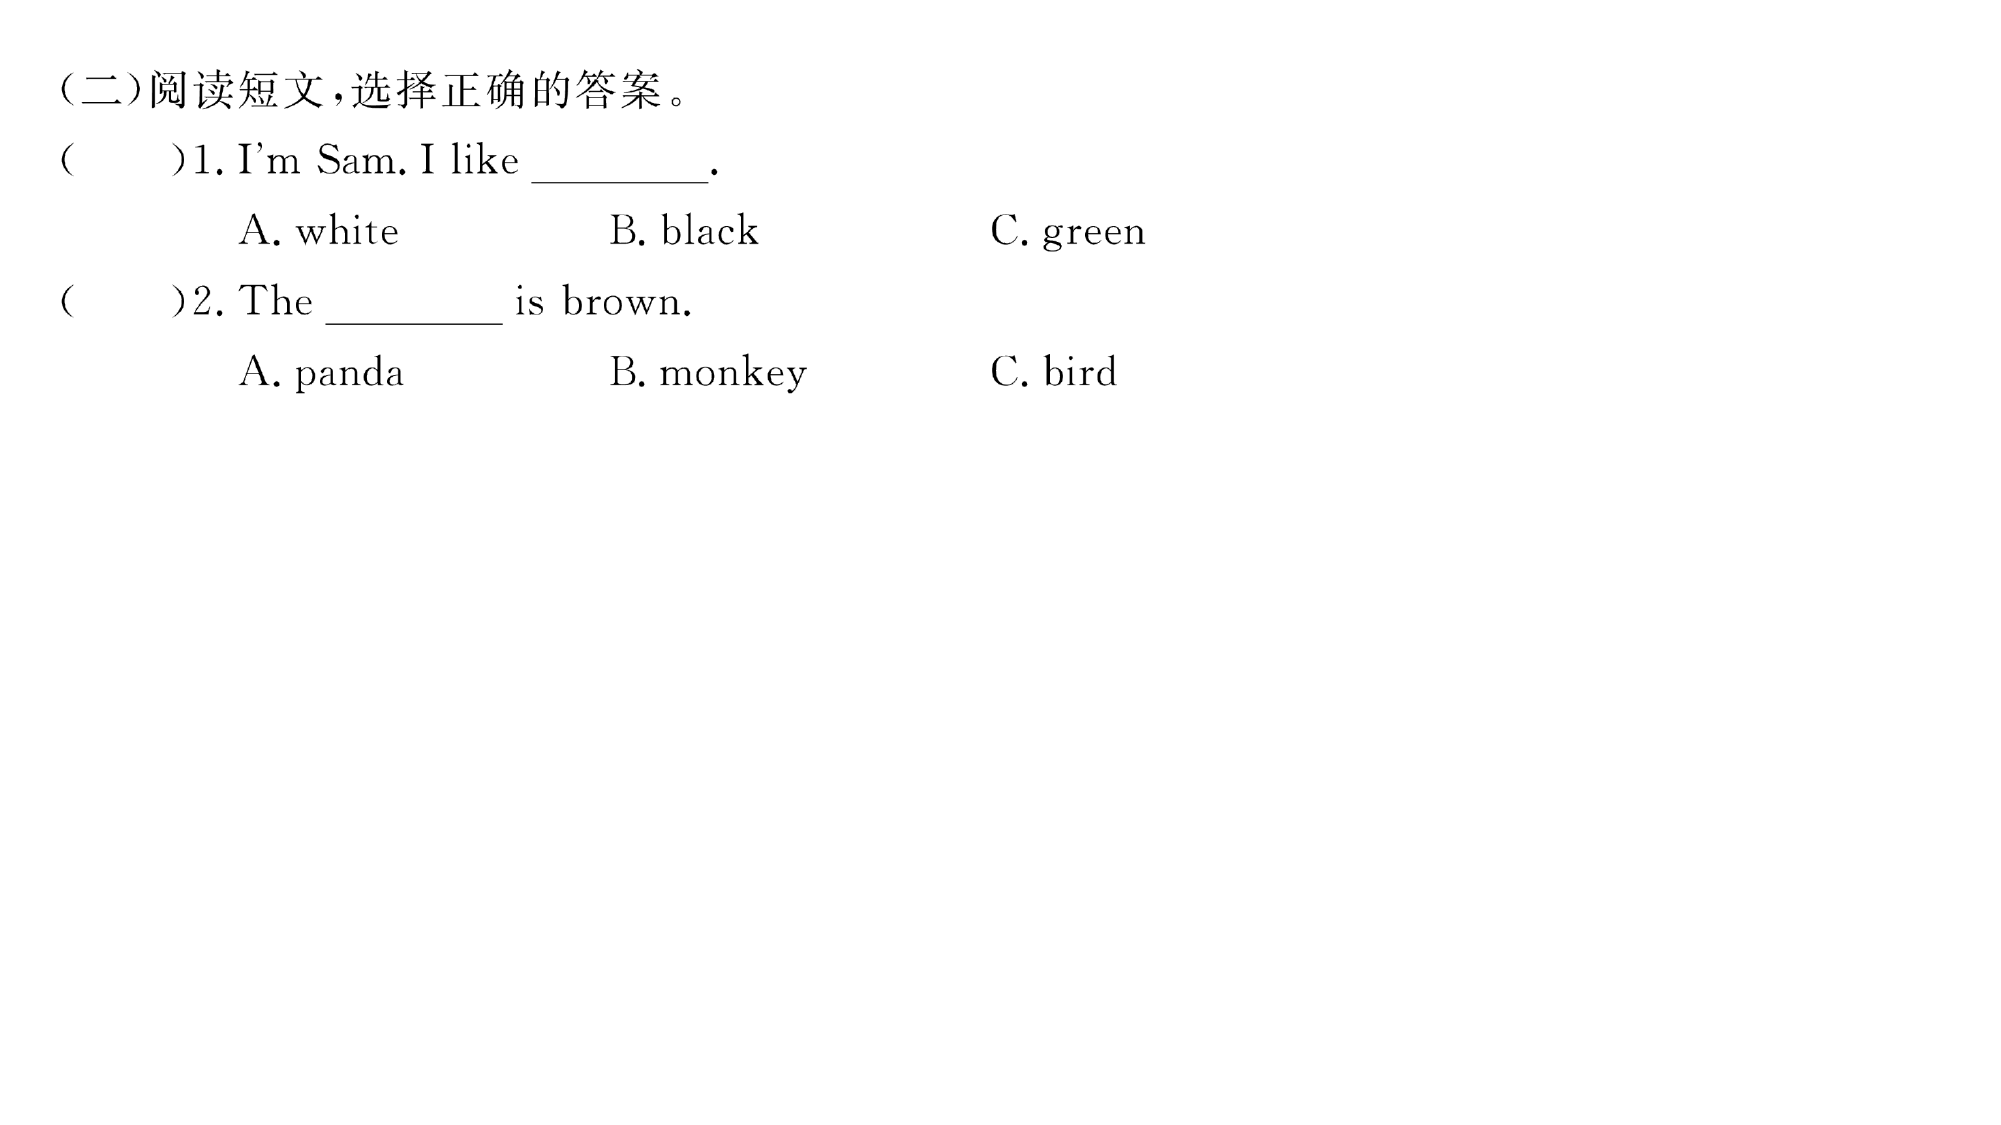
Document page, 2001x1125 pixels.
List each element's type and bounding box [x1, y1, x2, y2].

picture [58, 58, 1949, 404]
